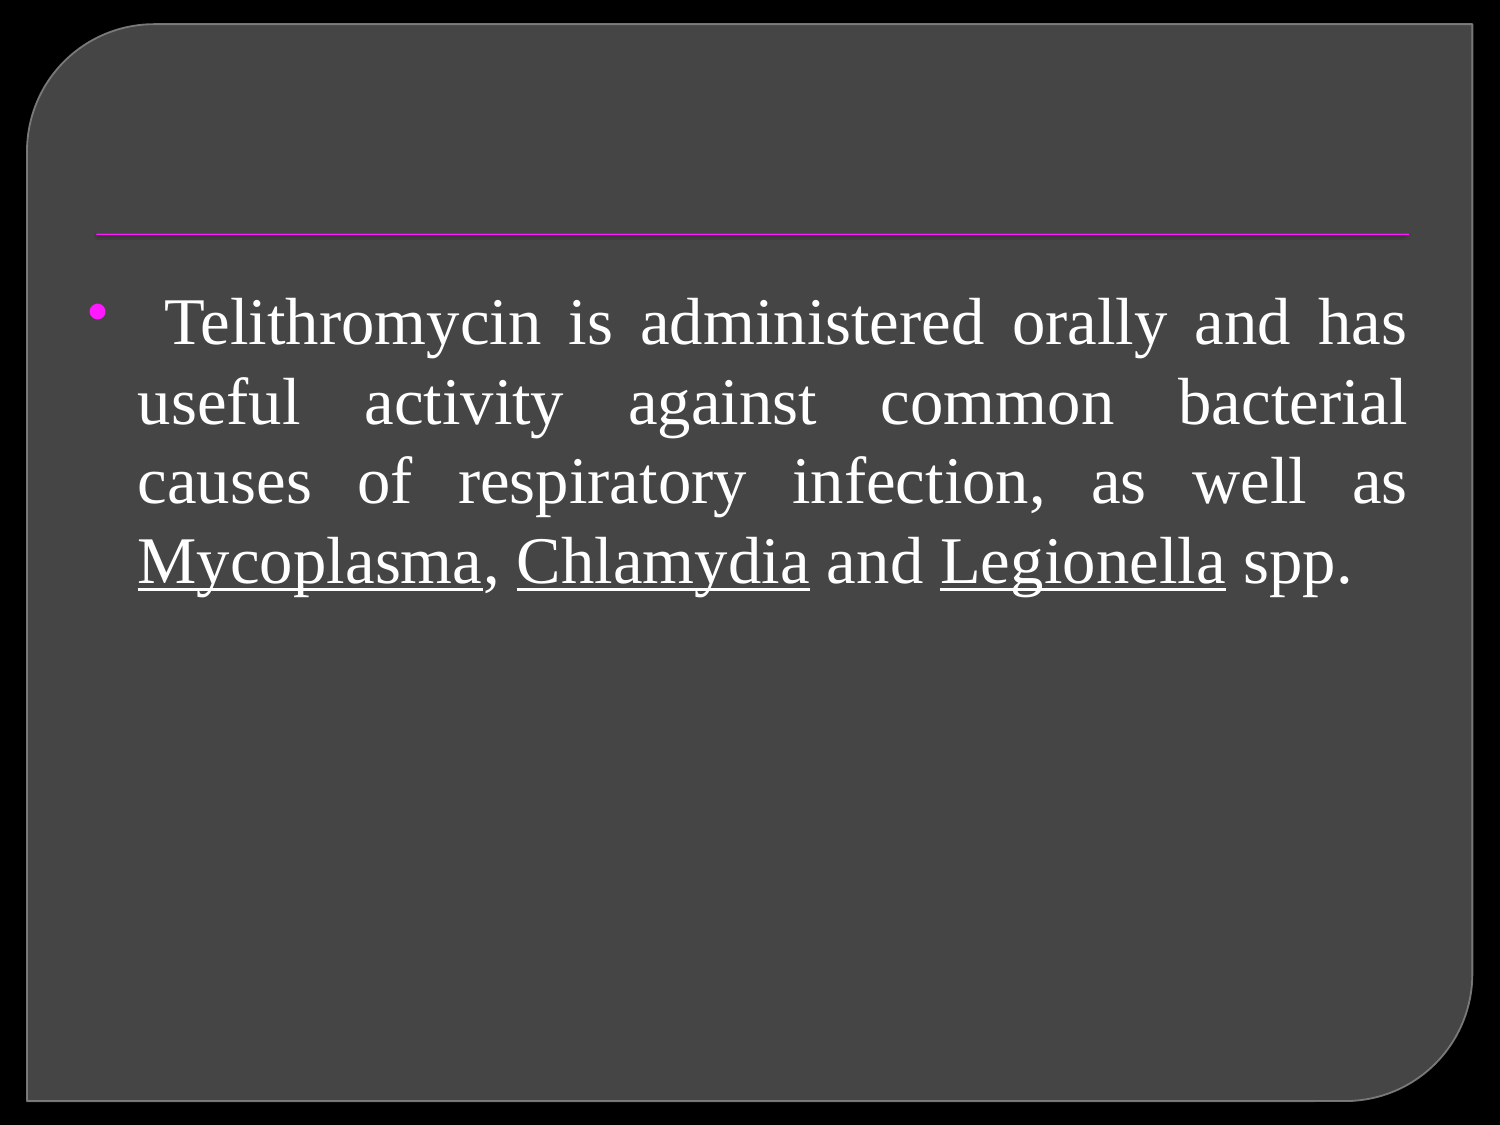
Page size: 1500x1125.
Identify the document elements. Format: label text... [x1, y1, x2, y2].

list Telithromycin is administered orally and has useful activity against common bacterial causes of respiratory infection, as well as Mycoplasma, Chlamydia and Legionella spp. [75, 270, 1425, 1013]
